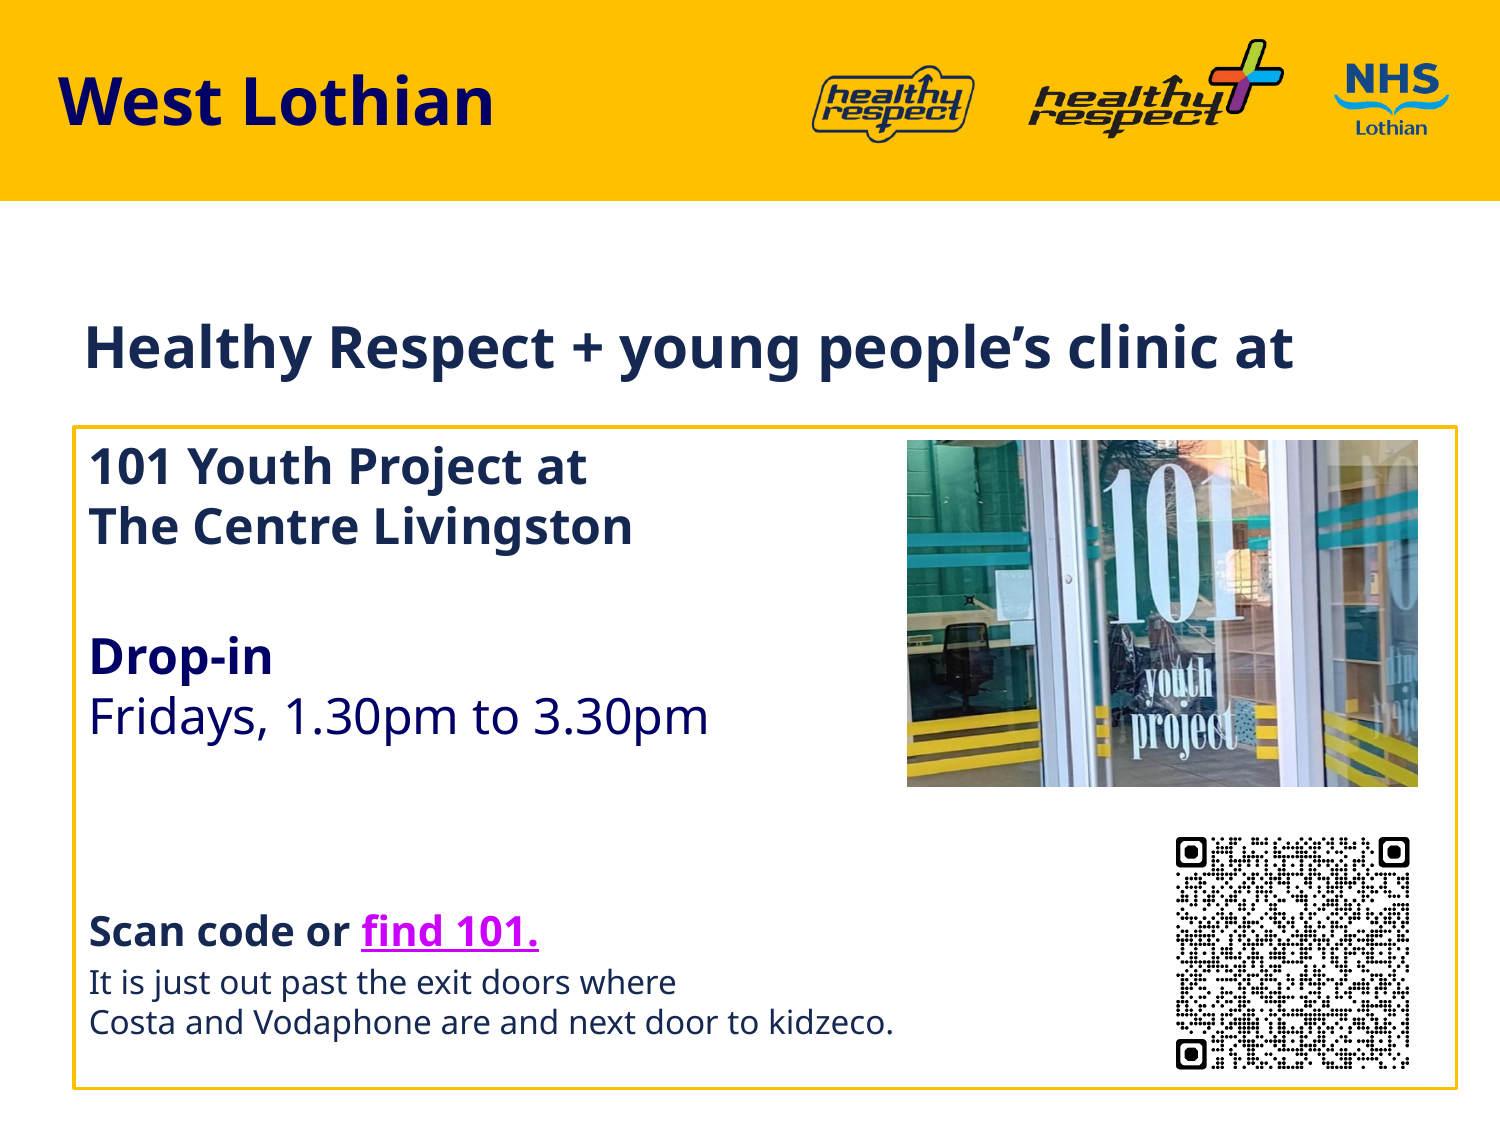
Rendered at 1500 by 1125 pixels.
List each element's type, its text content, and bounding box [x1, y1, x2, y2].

text_box 101 Youth Project at The Centre Livingston Drop-in Fridays, 1.30pm to 3.30pm Scan code or find 101. It is just out past the exit doors where Costa and Vodaphone are and next door to kidzeco. [73, 426, 1457, 1089]
text_box Healthy Respect + young people’s clinic at [68, 302, 1387, 388]
picture [907, 440, 1418, 788]
text_box [0, 0, 1500, 202]
picture [1026, 37, 1284, 140]
text_box [797, 46, 989, 162]
text_box [1301, 60, 1482, 140]
list West Lothian [43, 50, 648, 191]
picture [1158, 819, 1427, 1088]
